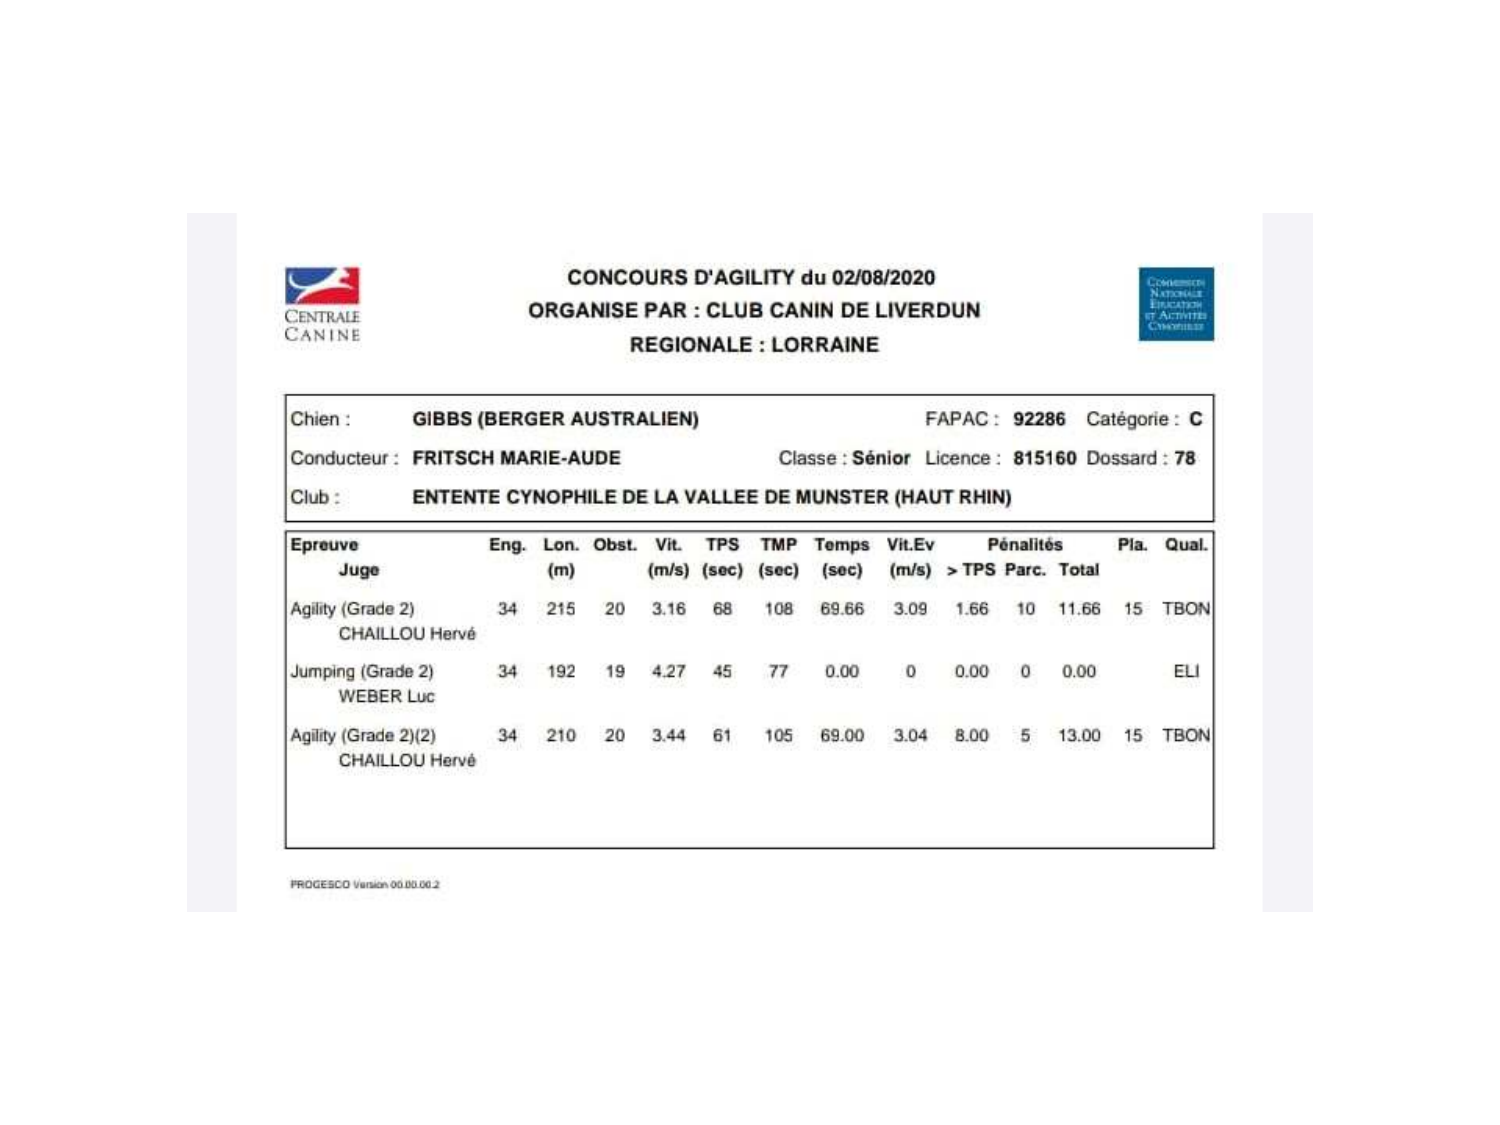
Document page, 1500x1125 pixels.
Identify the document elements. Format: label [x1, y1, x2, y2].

picture [187, 213, 1313, 912]
